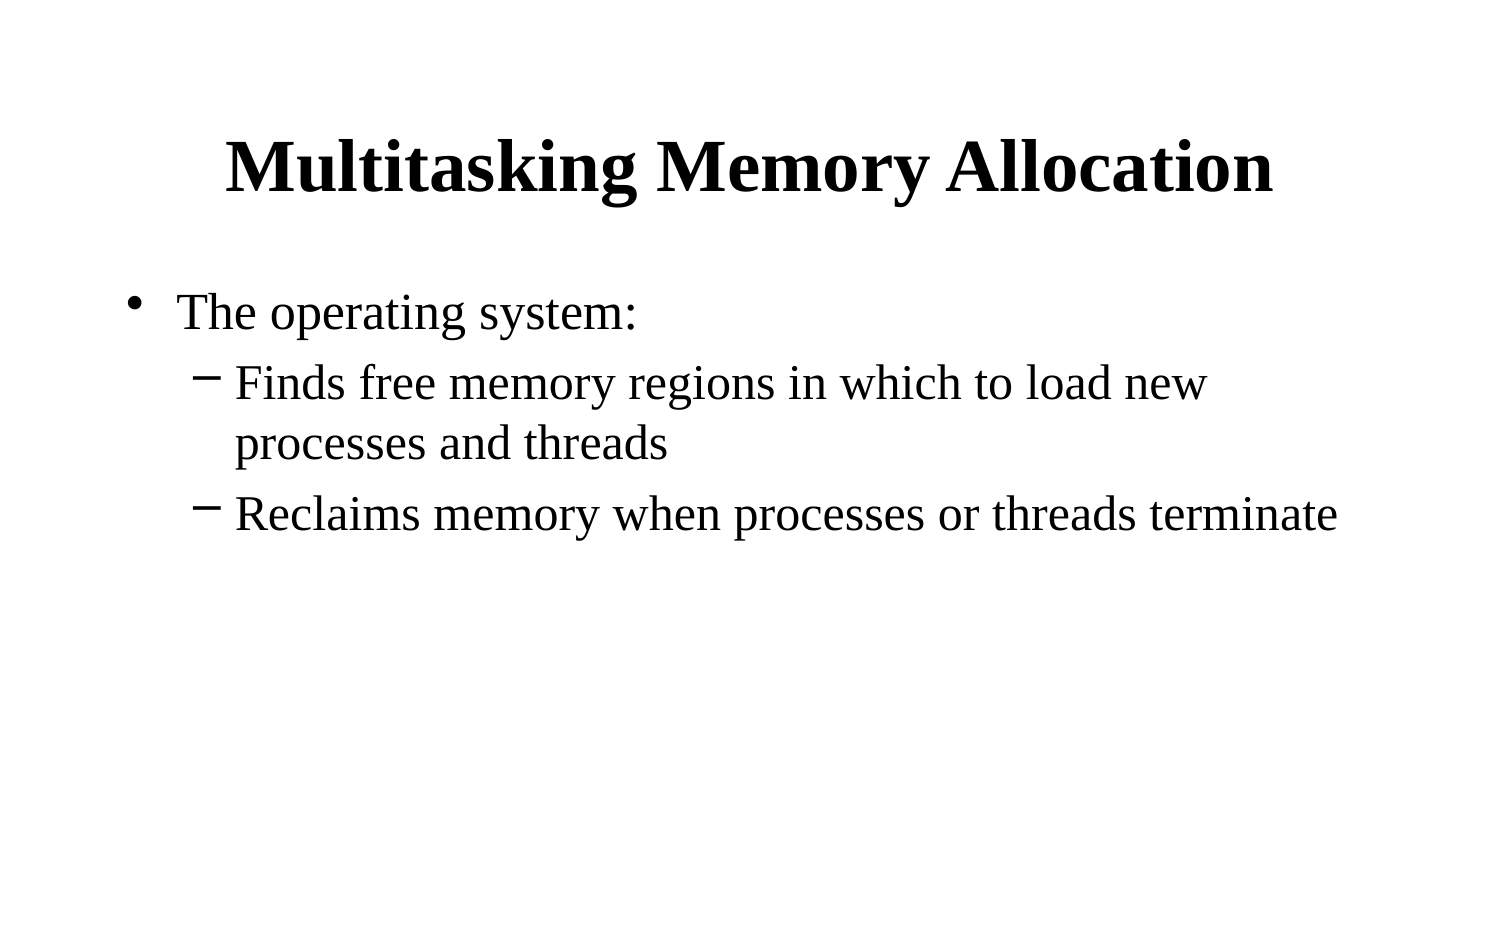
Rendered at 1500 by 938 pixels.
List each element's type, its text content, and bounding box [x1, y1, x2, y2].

title Multitasking Memory Allocation [112, 82, 1388, 240]
list The operating system: Finds free memory regions in which to load new processes and threads Reclaims memory when processes or threads terminate [112, 270, 1388, 834]
